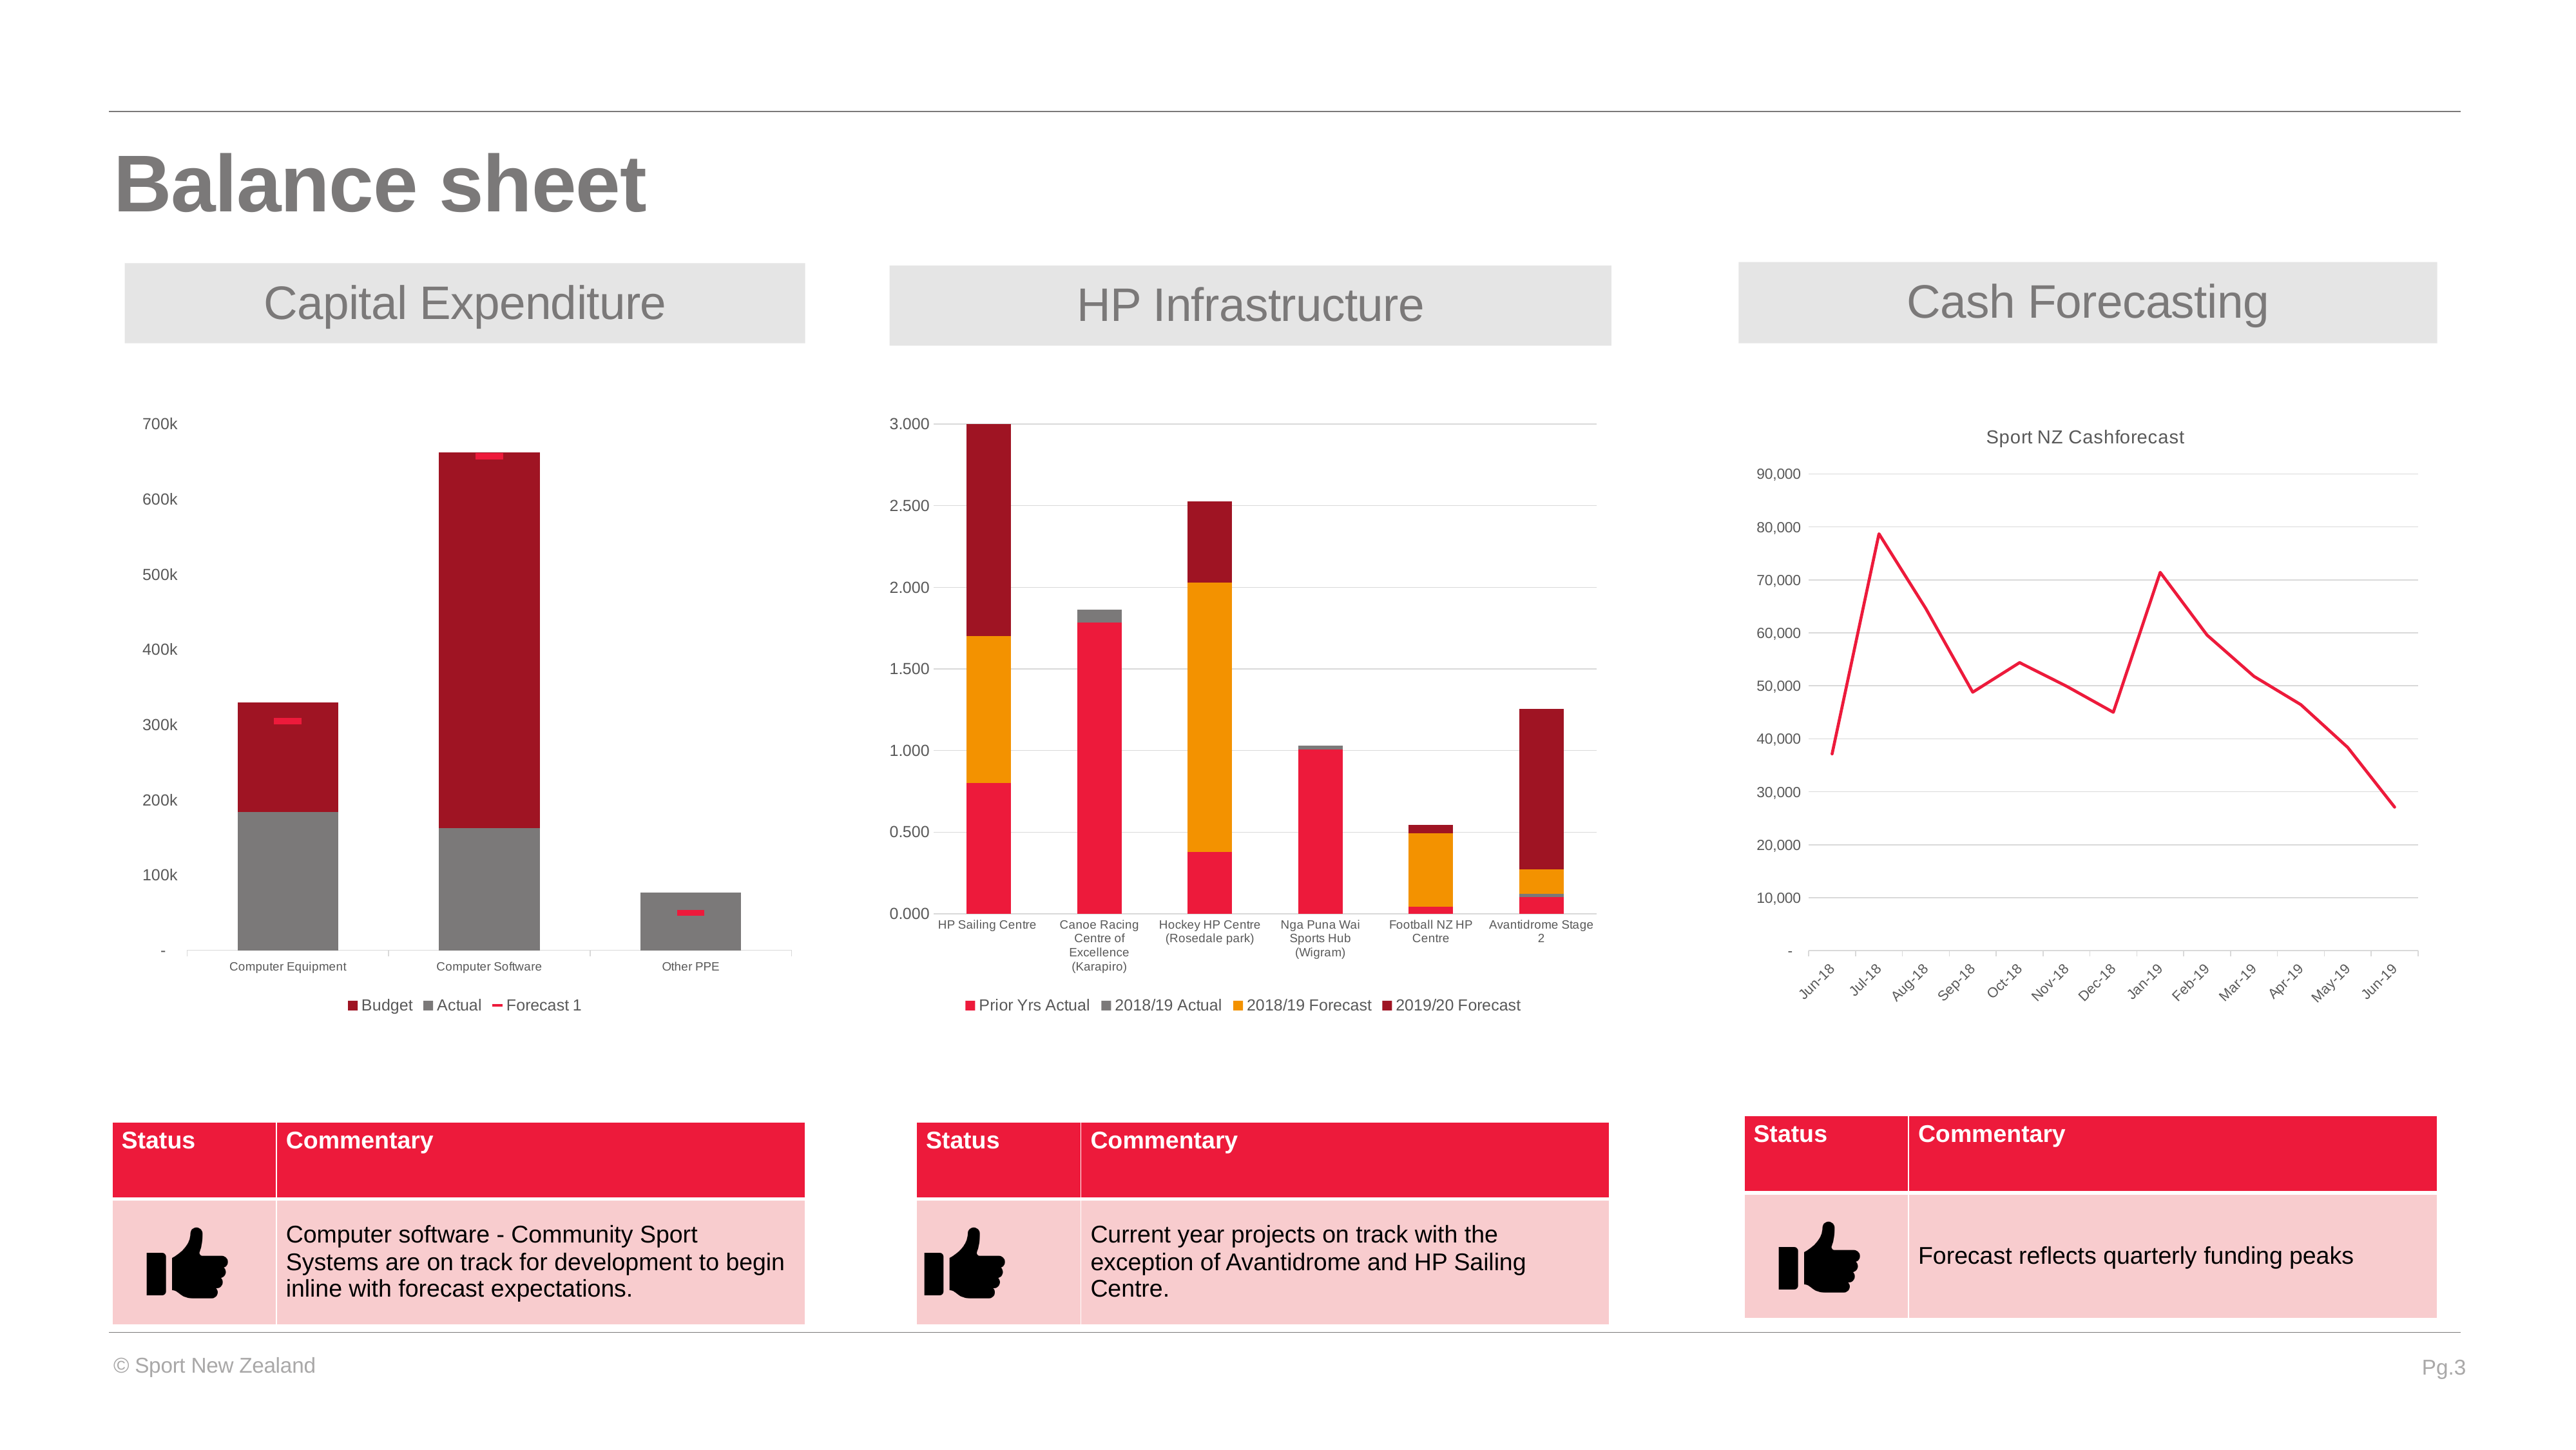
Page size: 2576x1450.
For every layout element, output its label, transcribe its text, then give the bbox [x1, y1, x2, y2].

table_cell Computer software - Community Sport Systems are on track for development to begin inline with forecast expectations. [277, 1201, 805, 1324]
table_cell Current year projects on track with the exception of Avantidrome and HP Sailing Centre. [1081, 1201, 1609, 1324]
table_header Status [917, 1123, 1081, 1197]
table_header Status [1745, 1116, 1908, 1191]
table_header Commentary [1909, 1116, 2437, 1191]
table_header Commentary [1081, 1123, 1609, 1197]
table_header Commentary [277, 1123, 805, 1197]
picture [139, 1214, 236, 1311]
chart [124, 403, 805, 1018]
table_header Status [113, 1123, 276, 1197]
table_cell [113, 1201, 276, 1324]
table_cell Forecast reflects quarterly funding peaks [1909, 1195, 2437, 1318]
footer © Sport New Zealand [103, 1346, 341, 1389]
table_cell [1745, 1195, 1908, 1318]
chart [1738, 403, 2432, 1018]
text_box Cash Forecasting [1738, 262, 2437, 343]
title Balance sheet [103, 109, 1381, 262]
table_cell [917, 1201, 1081, 1324]
picture [916, 1214, 1013, 1311]
slide_number Pg.3 [2378, 1349, 2476, 1395]
text_box HP Infrastructure [889, 266, 1611, 346]
chart [874, 403, 1611, 1018]
picture [1771, 1208, 1868, 1306]
text_box Capital Expenditure [124, 263, 805, 343]
